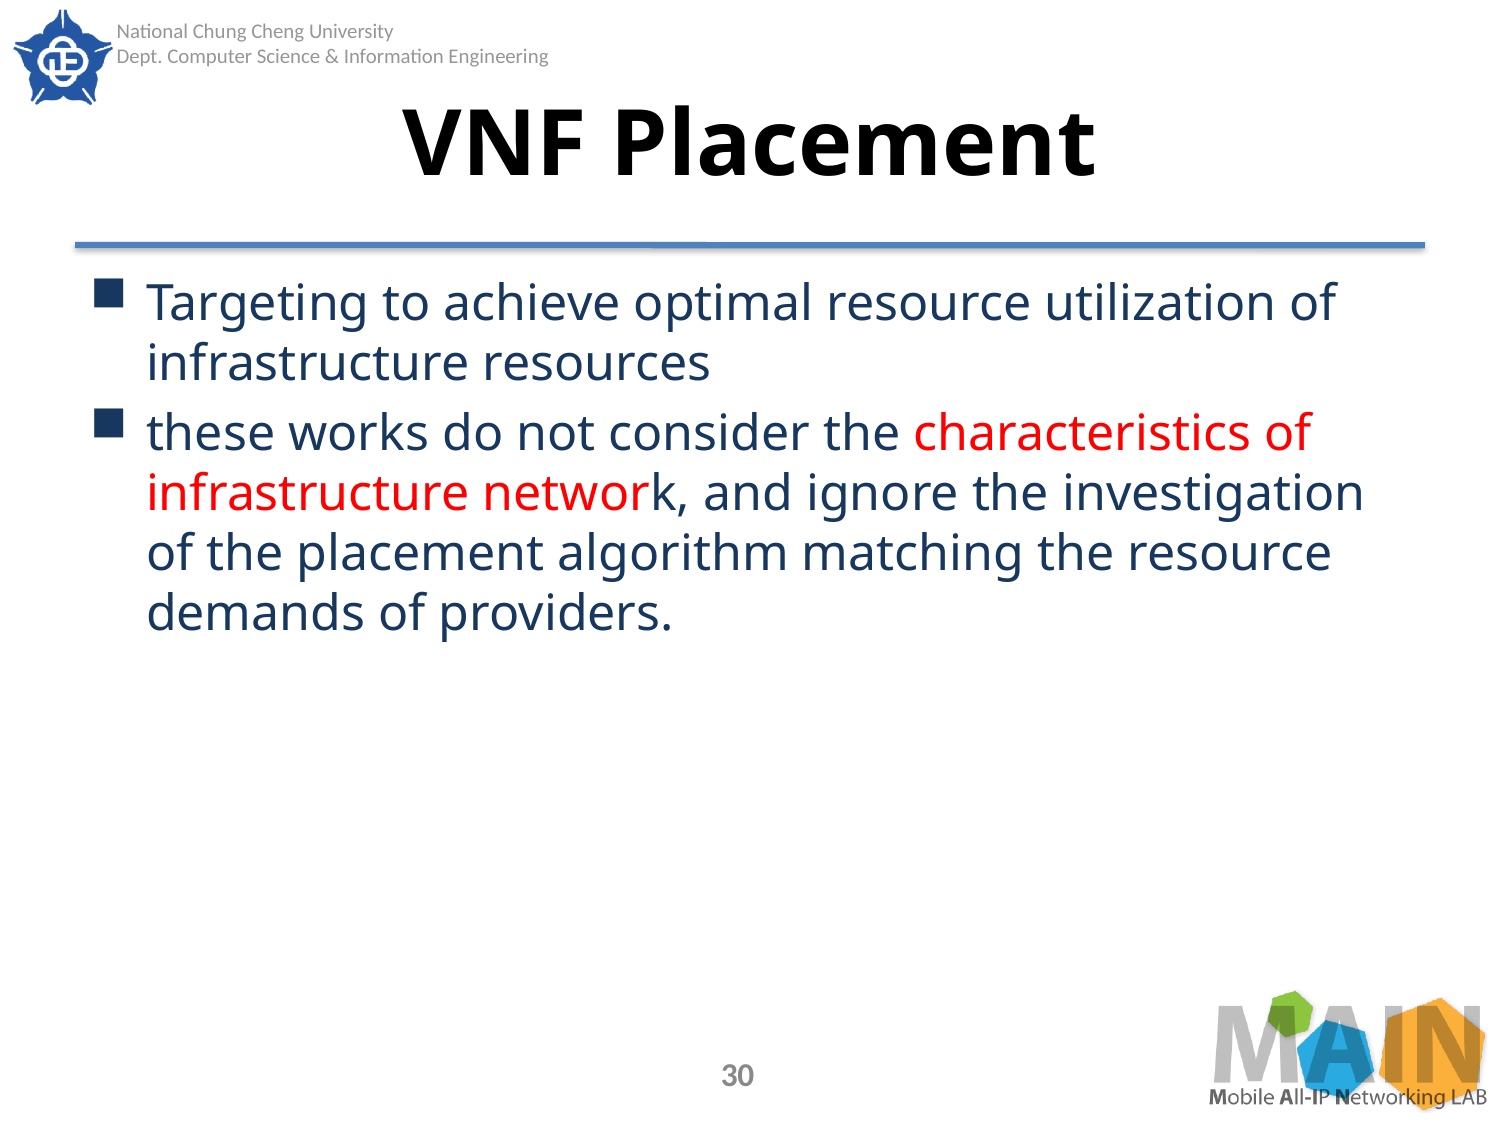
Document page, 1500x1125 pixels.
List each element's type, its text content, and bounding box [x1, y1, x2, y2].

slide_number 30 [562, 1042, 913, 1103]
picture [1050, 987, 1488, 1113]
picture [0, 0, 126, 113]
list Targeting to achieve optimal resource utilization of infrastructure resources these works do not consider the characteristics of infrastructure network, and ignore the investigation of the placement algorithm matching the resource demands of providers. [75, 262, 1425, 1005]
title VNF Placement [75, 45, 1425, 233]
